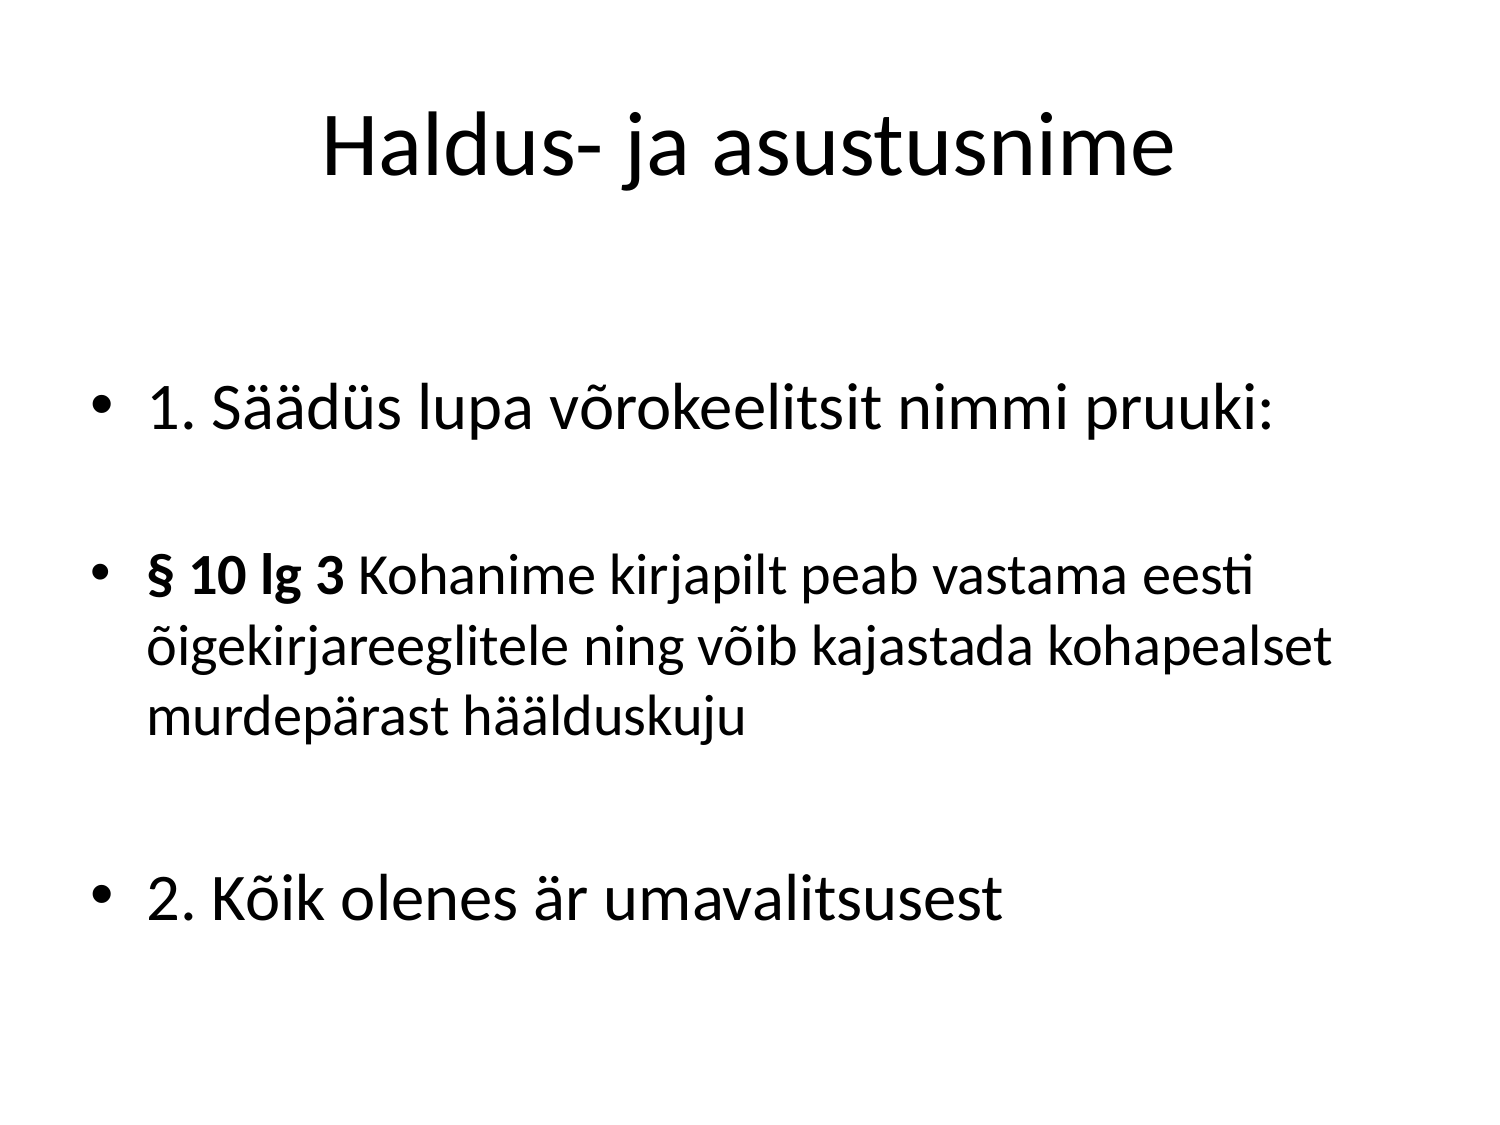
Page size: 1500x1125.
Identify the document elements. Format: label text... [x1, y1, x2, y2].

list 1. Säädüs lupa võrokeelitsit nimmi pruuki: § 10 lg 3 Kohanime kirjapilt peab vastama eesti õigekirjareeglitele ning võib kajastada kohapealset murdepärast häälduskuju 2. Kõik olenes är umavalitsusest [75, 262, 1425, 1005]
title Haldus- ja asustusnime [75, 45, 1425, 233]
